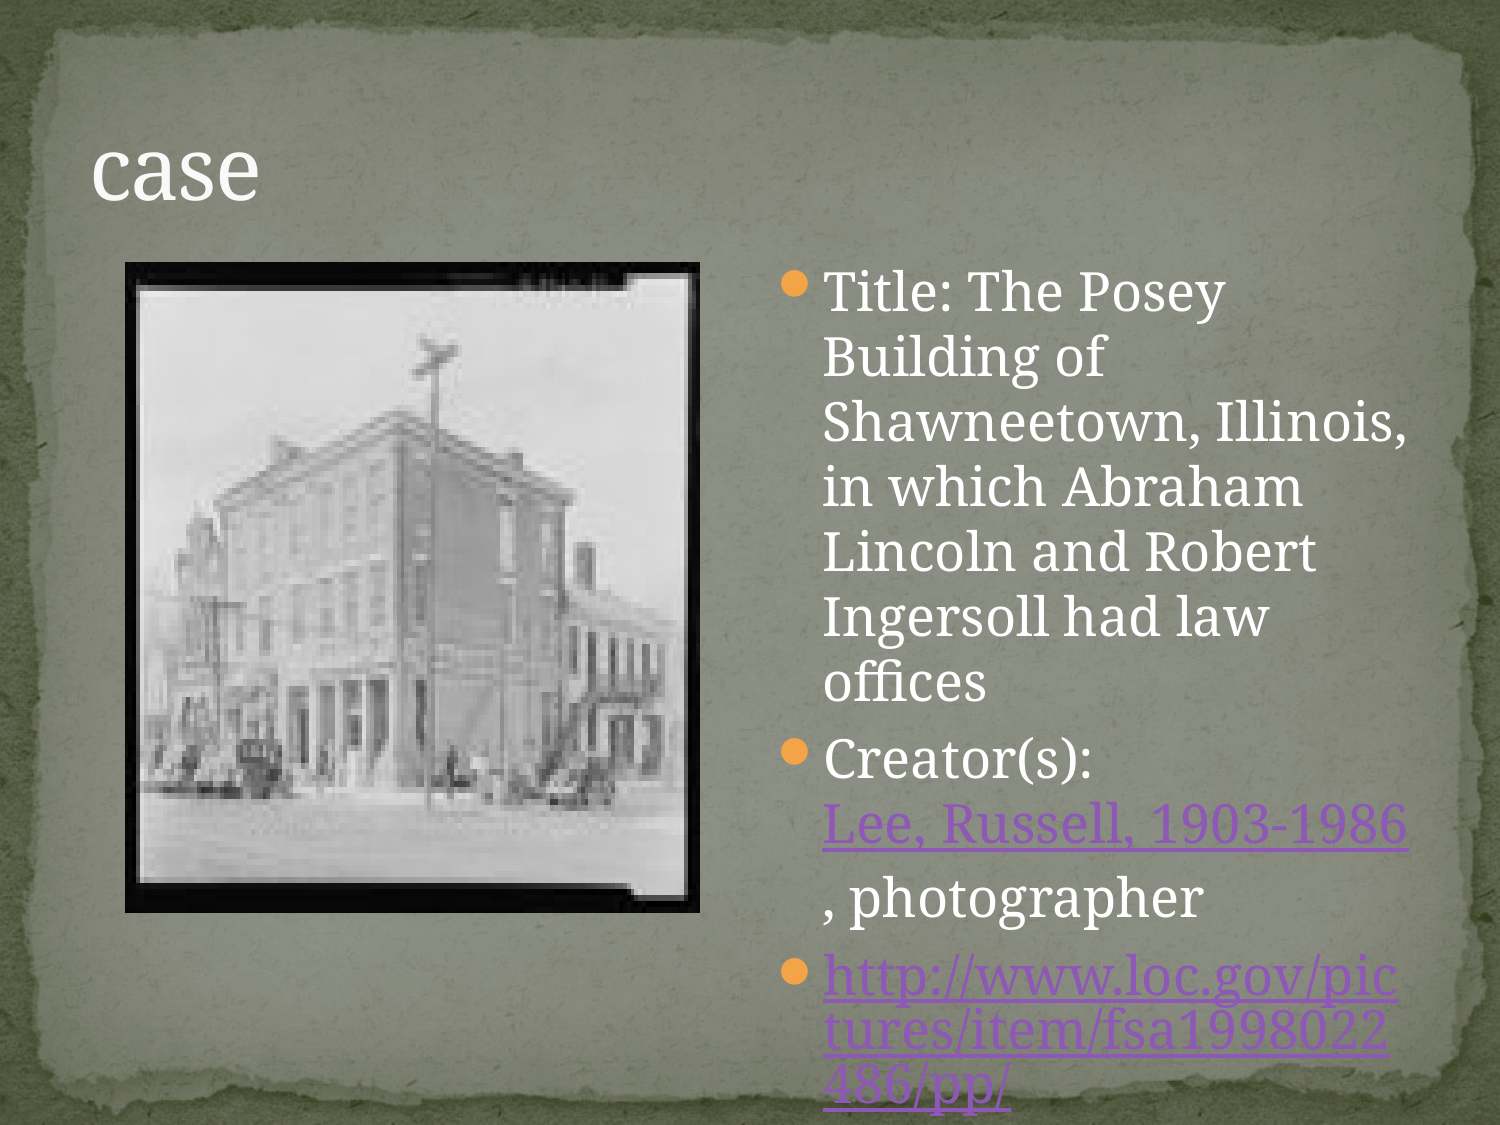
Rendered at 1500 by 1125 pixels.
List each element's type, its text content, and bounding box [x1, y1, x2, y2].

list Title: The Posey Building of Shawneetown, Illinois, in which Abraham Lincoln and Robert Ingersoll had law offices Creator(s): Lee, Russell, 1903-1986, photographer http://www.loc.gov/pictures/item/fsa1998022486/pp/ [762, 249, 1429, 1000]
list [127, 265, 700, 911]
title case [74, 24, 1425, 225]
